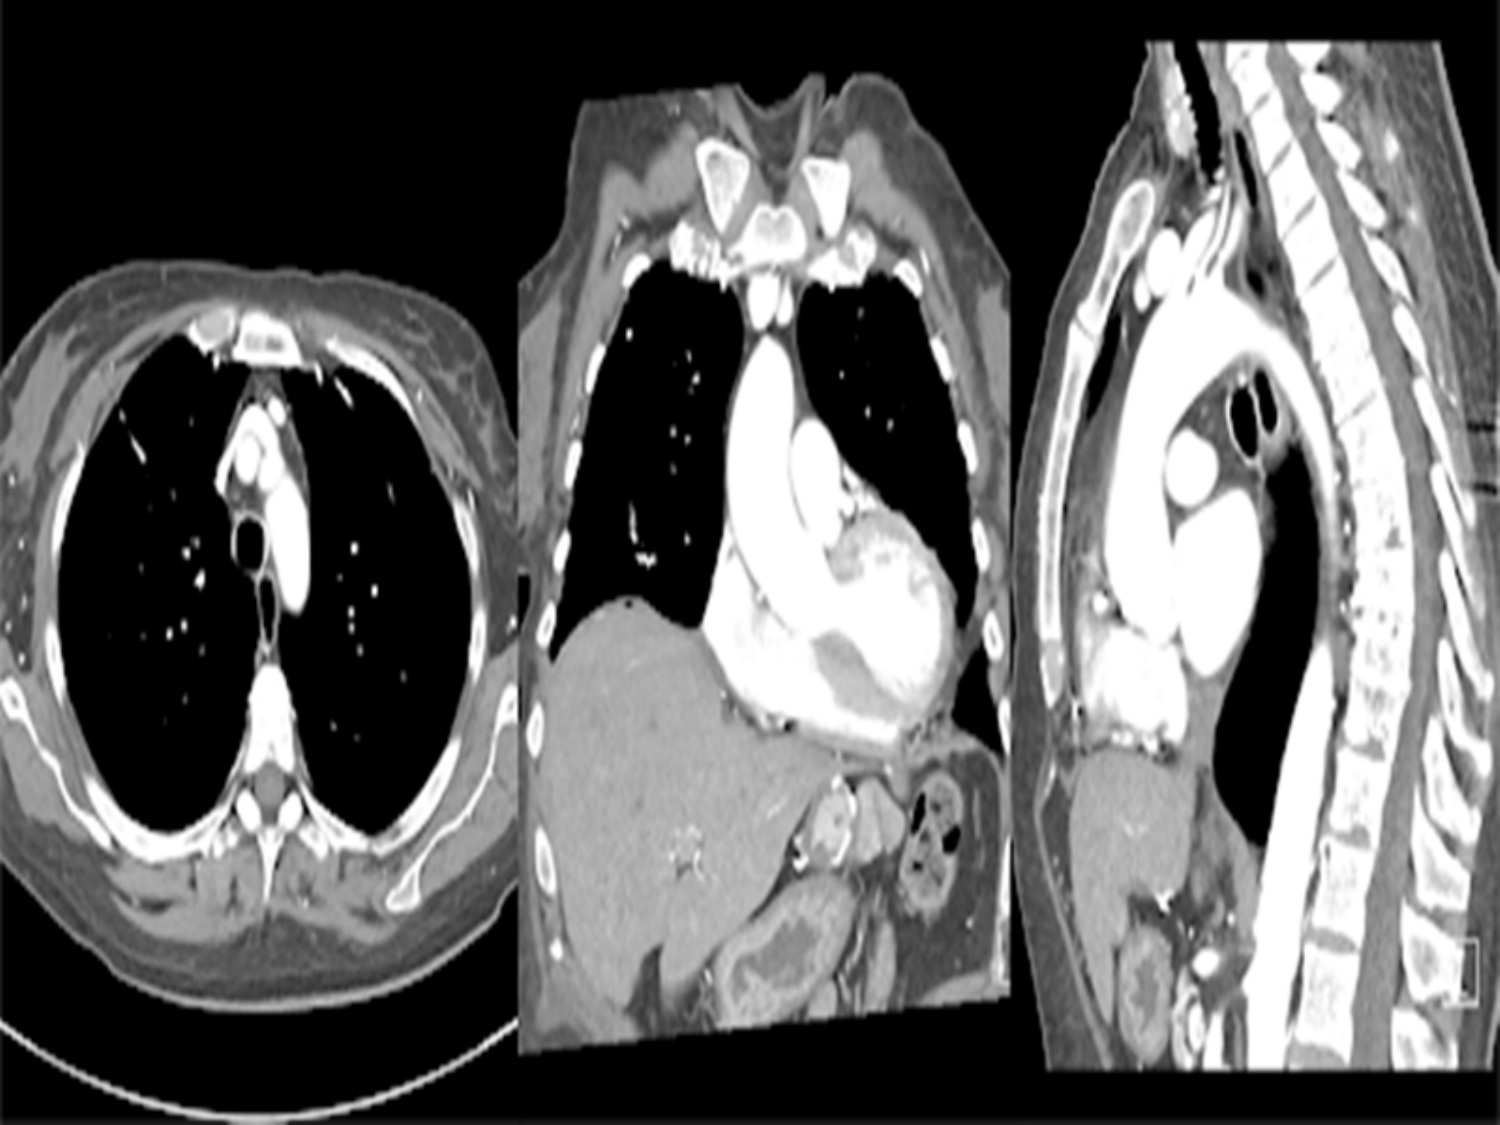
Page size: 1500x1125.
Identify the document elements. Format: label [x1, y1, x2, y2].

list [0, 0, 1500, 1125]
